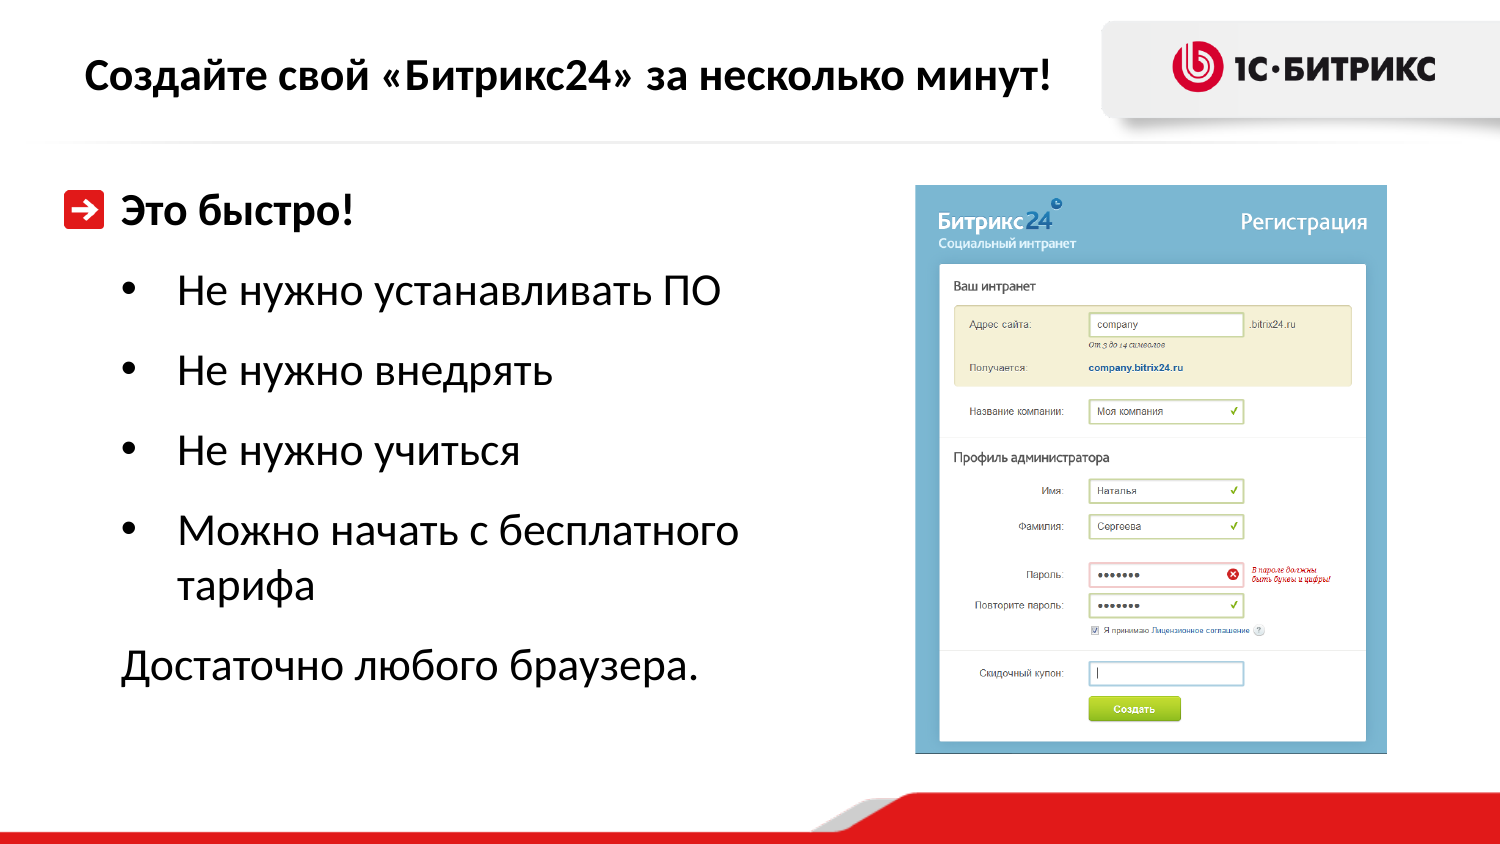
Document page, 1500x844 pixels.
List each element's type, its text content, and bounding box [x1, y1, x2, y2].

picture [19, 2, 1500, 149]
picture [64, 190, 104, 230]
text_box Создайте свой «Битрикс24» за несколько минут! [69, 20, 1081, 124]
picture [915, 185, 1387, 754]
picture [0, 771, 1500, 844]
text_box Это быстро! Не нужно устанавливать ПО Не нужно внедрять Не нужно учиться Можно начать с бесплатного тарифа Достаточно любого браузера. [106, 172, 850, 698]
